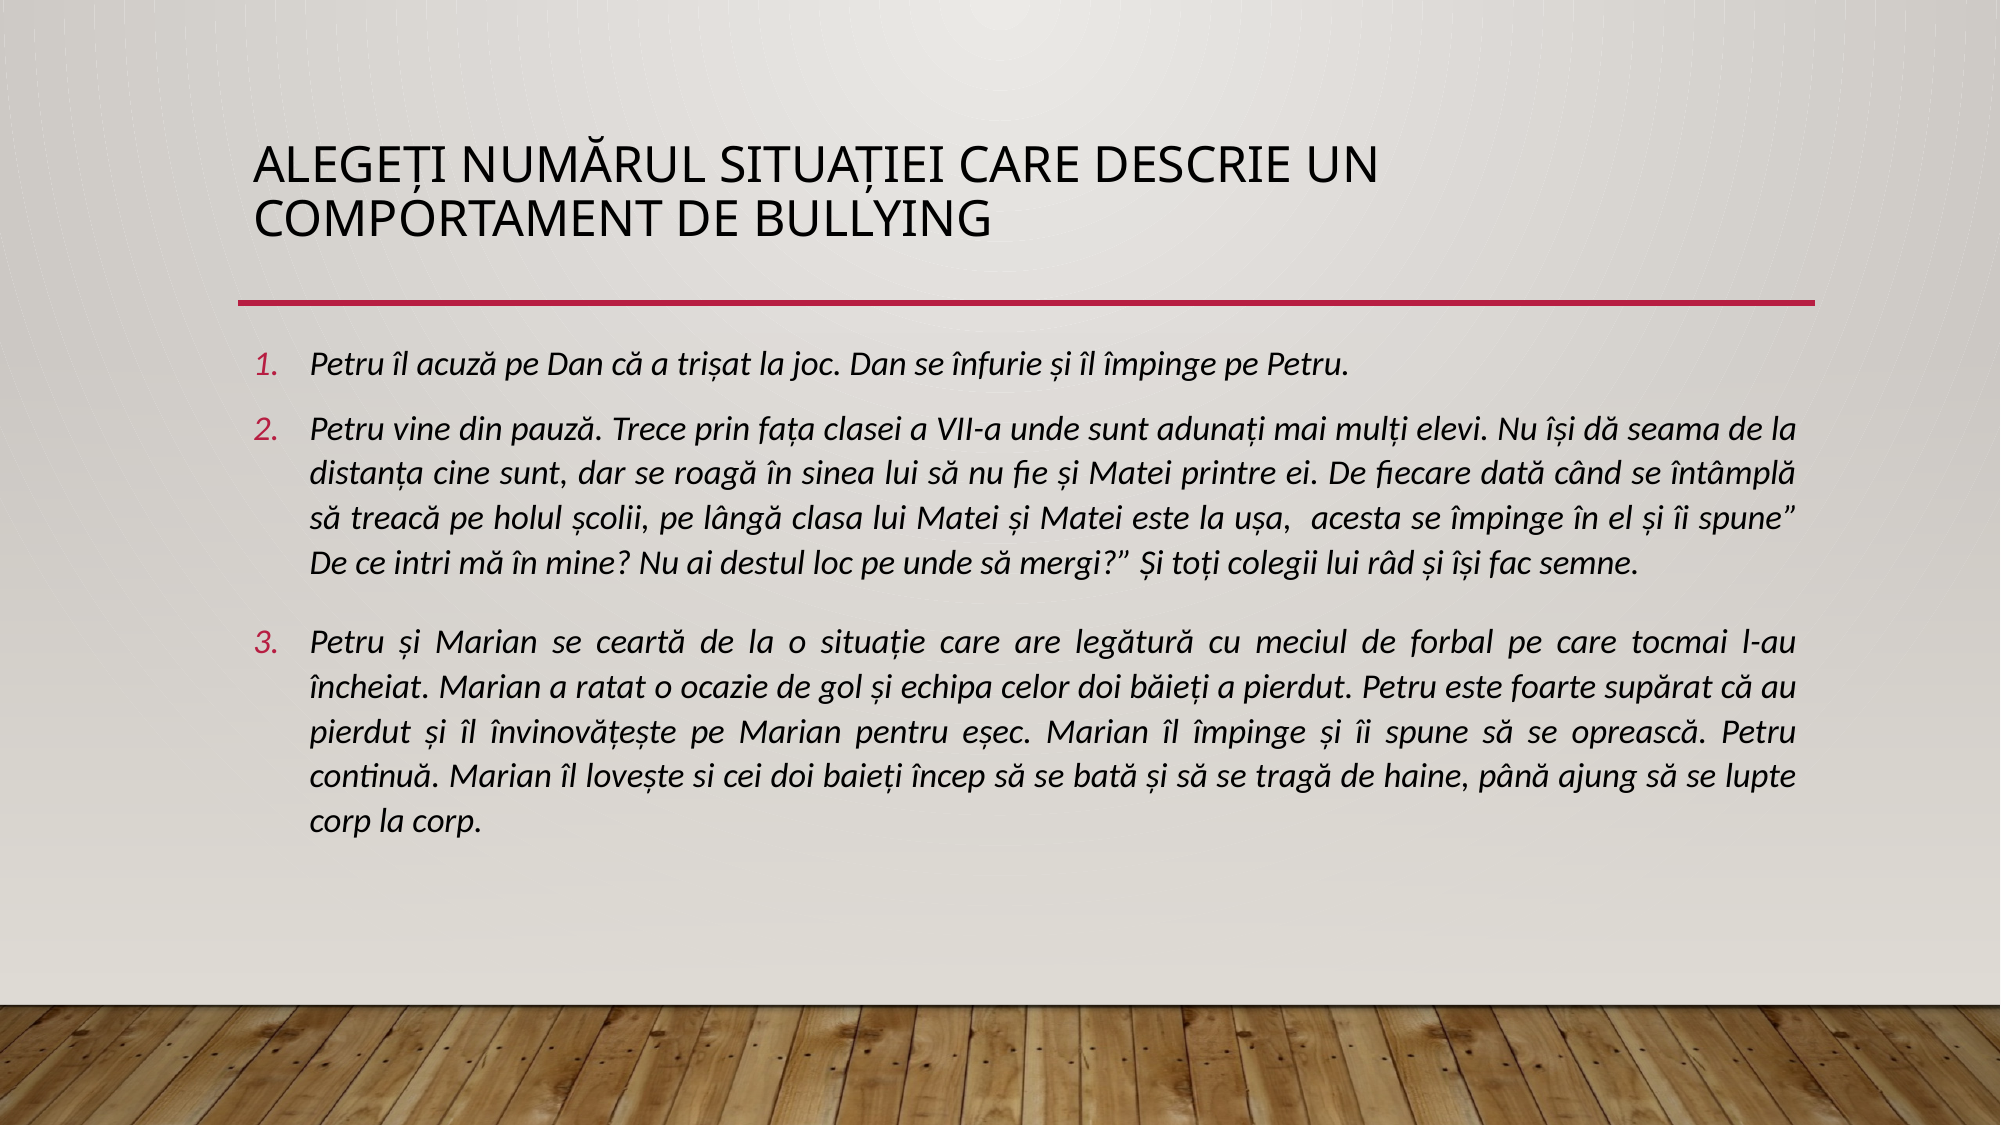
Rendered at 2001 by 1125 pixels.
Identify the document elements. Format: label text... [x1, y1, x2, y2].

picture [0, 1005, 2000, 1125]
title Alegeți numărul situației care descrie un comportament de bullying [238, 131, 1814, 305]
list Petru îl acuză pe Dan că a trișat la joc. Dan se înfurie și îl împinge pe Petru. Petru vine din pauză. Trece prin fața clasei a VII-a unde sunt adunați mai mulți elevi. Nu își dă seama de la distanța cine sunt, dar se roagă în sinea lui să nu fie și Matei printre ei. De fiecare dată când se întâmplă să treacă pe holul școlii, pe lângă clasa lui Matei și Matei este la ușa, acesta se împinge în el și îi spune” De ce intri mă în mine? Nu ai destul loc pe unde să mergi?” Și toți colegii lui râd și își fac semne. Petru și Marian se ceartă de la o situație care are legătură cu meciul de forbal pe care tocmai l-au încheiat. Marian a ratat o ocazie de gol și echipa celor doi băieți a pierdut. Petru este foarte supărat că au pierdut și îl învinovățește pe Marian pentru eșec. Marian îl împinge și îi spune să se oprească. Petru continuă. Marian îl lovește si cei doi baieți încep să se bată și să se tragă de haine, până ajung să se lupte corp la corp. [238, 330, 1814, 897]
